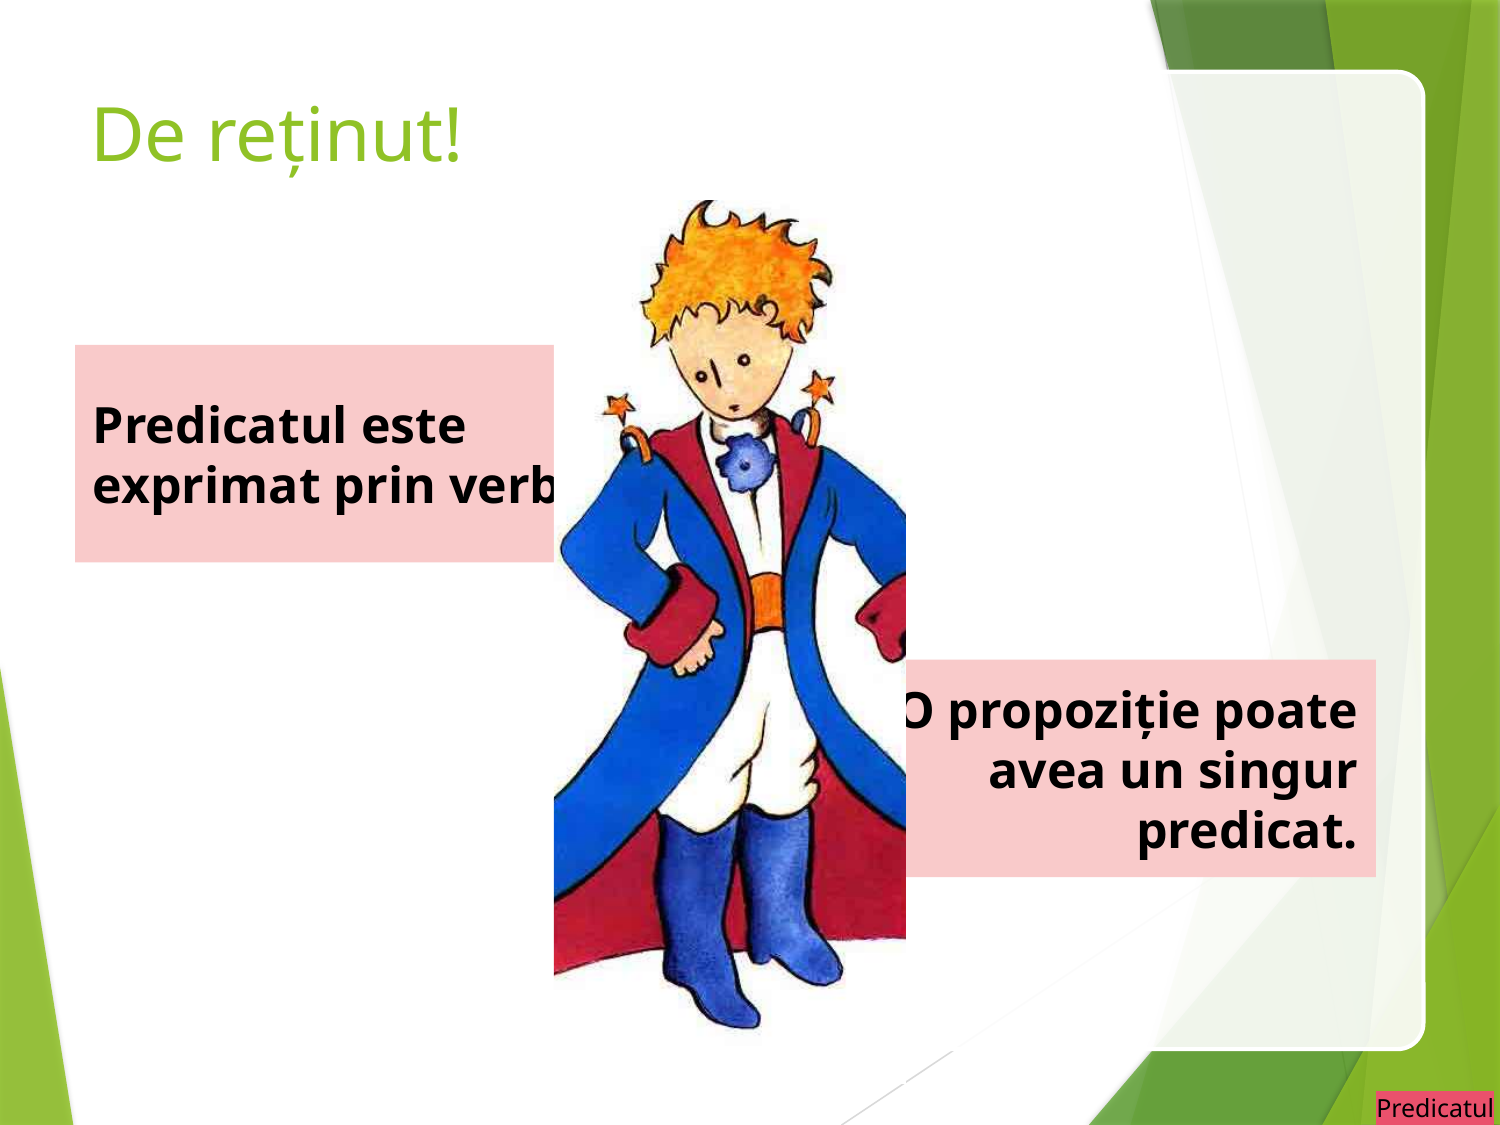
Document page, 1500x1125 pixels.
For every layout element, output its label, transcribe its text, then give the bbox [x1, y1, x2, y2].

title De reținut! [75, 78, 1424, 242]
picture [553, 199, 907, 1085]
text_box Predicatul este exprimat prin verb. [75, 344, 548, 563]
text_box O propoziție poate avea un singur predicat. [913, 659, 1376, 878]
text_box Predicatul [1361, 1085, 1500, 1125]
